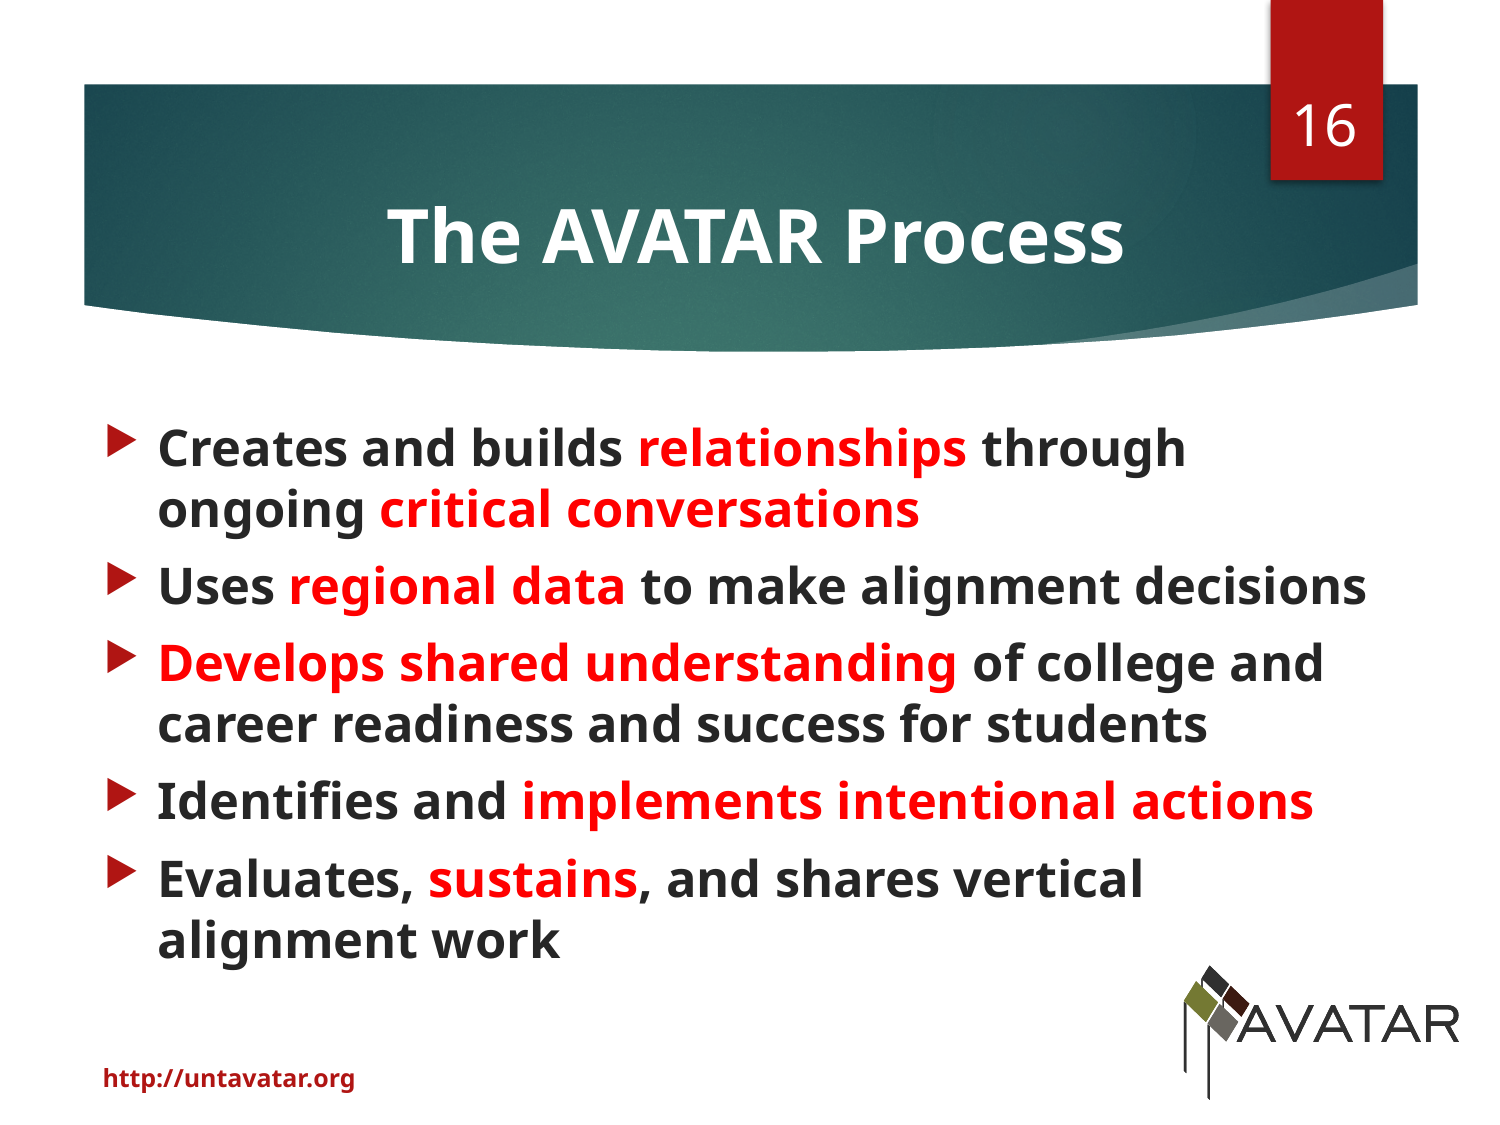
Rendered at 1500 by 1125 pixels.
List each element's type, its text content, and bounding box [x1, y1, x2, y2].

list Creates and builds relationships through ongoing critical conversations Uses regional data to make alignment decisions Develops shared understanding of college and career readiness and success for students Identifies and implements intentional actions Evaluates, sustains, and shares vertical alignment work [89, 408, 1424, 988]
text_box The AVATAR Process [88, 166, 1424, 311]
slide_number 16 [1259, 48, 1390, 166]
text_box http://untavatar.org [87, 1037, 400, 1100]
